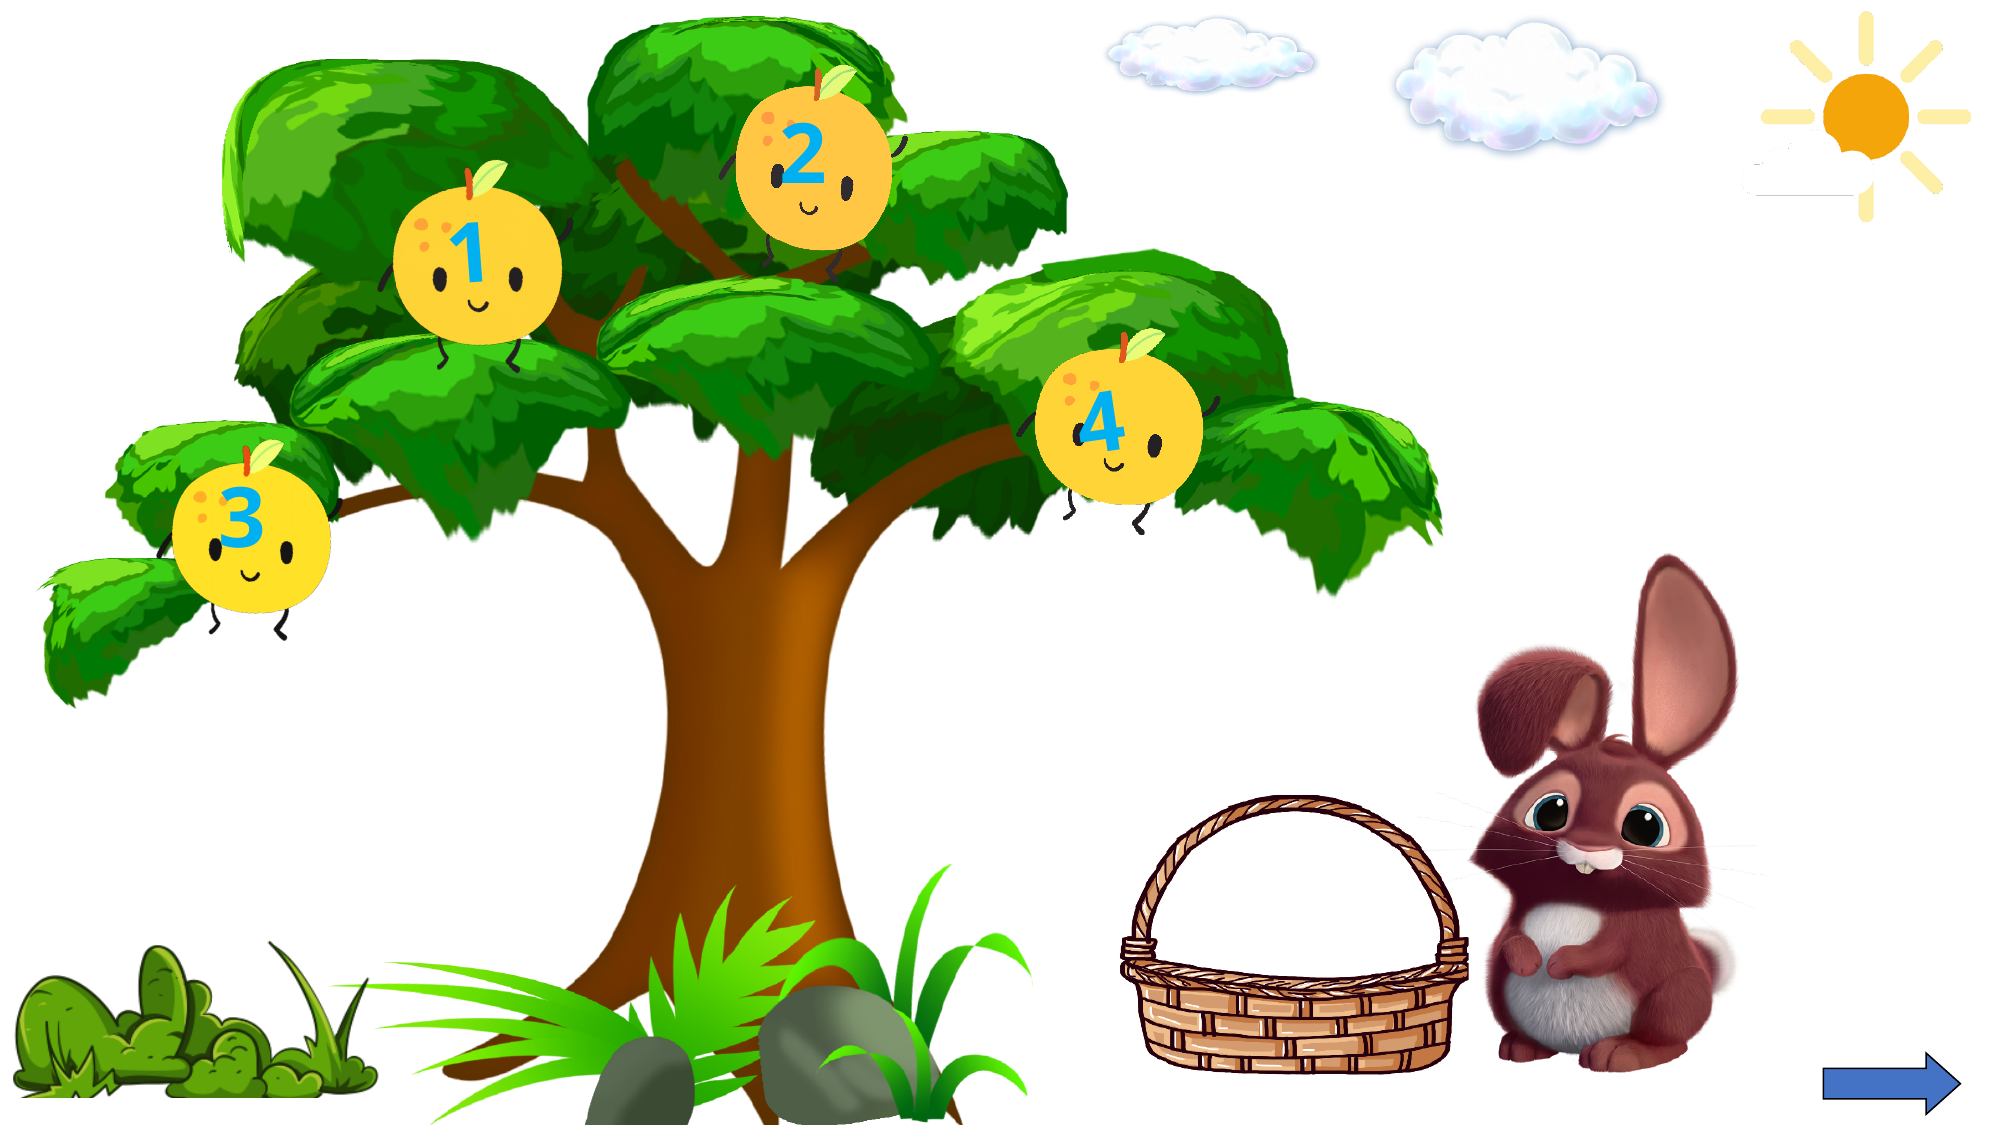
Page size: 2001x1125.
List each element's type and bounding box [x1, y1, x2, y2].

picture [1741, 11, 1971, 222]
text_box [1823, 1053, 1961, 1115]
picture [0, 0, 1768, 1125]
